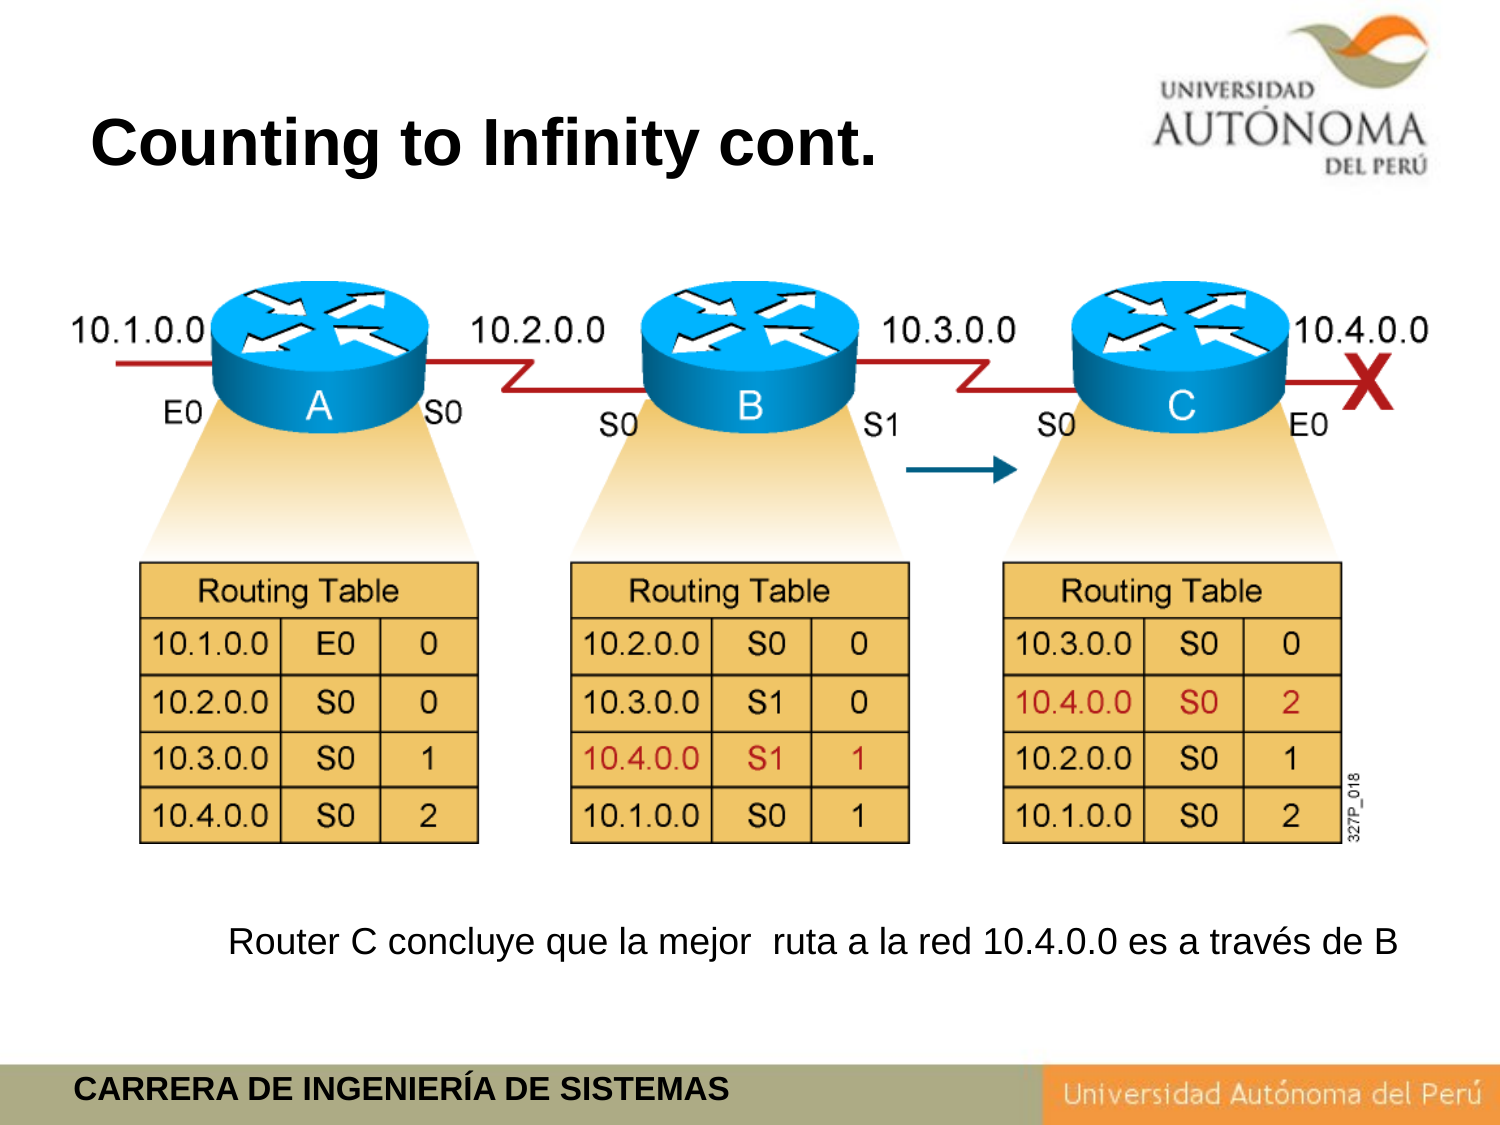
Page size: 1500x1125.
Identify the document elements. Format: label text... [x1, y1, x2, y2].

text_box Router C concluye que la mejor ruta a la red 10.4.0.0 es a través de B [213, 910, 1415, 970]
picture [0, 0, 1500, 1125]
title Counting to Infinity cont. [74, 44, 1426, 233]
